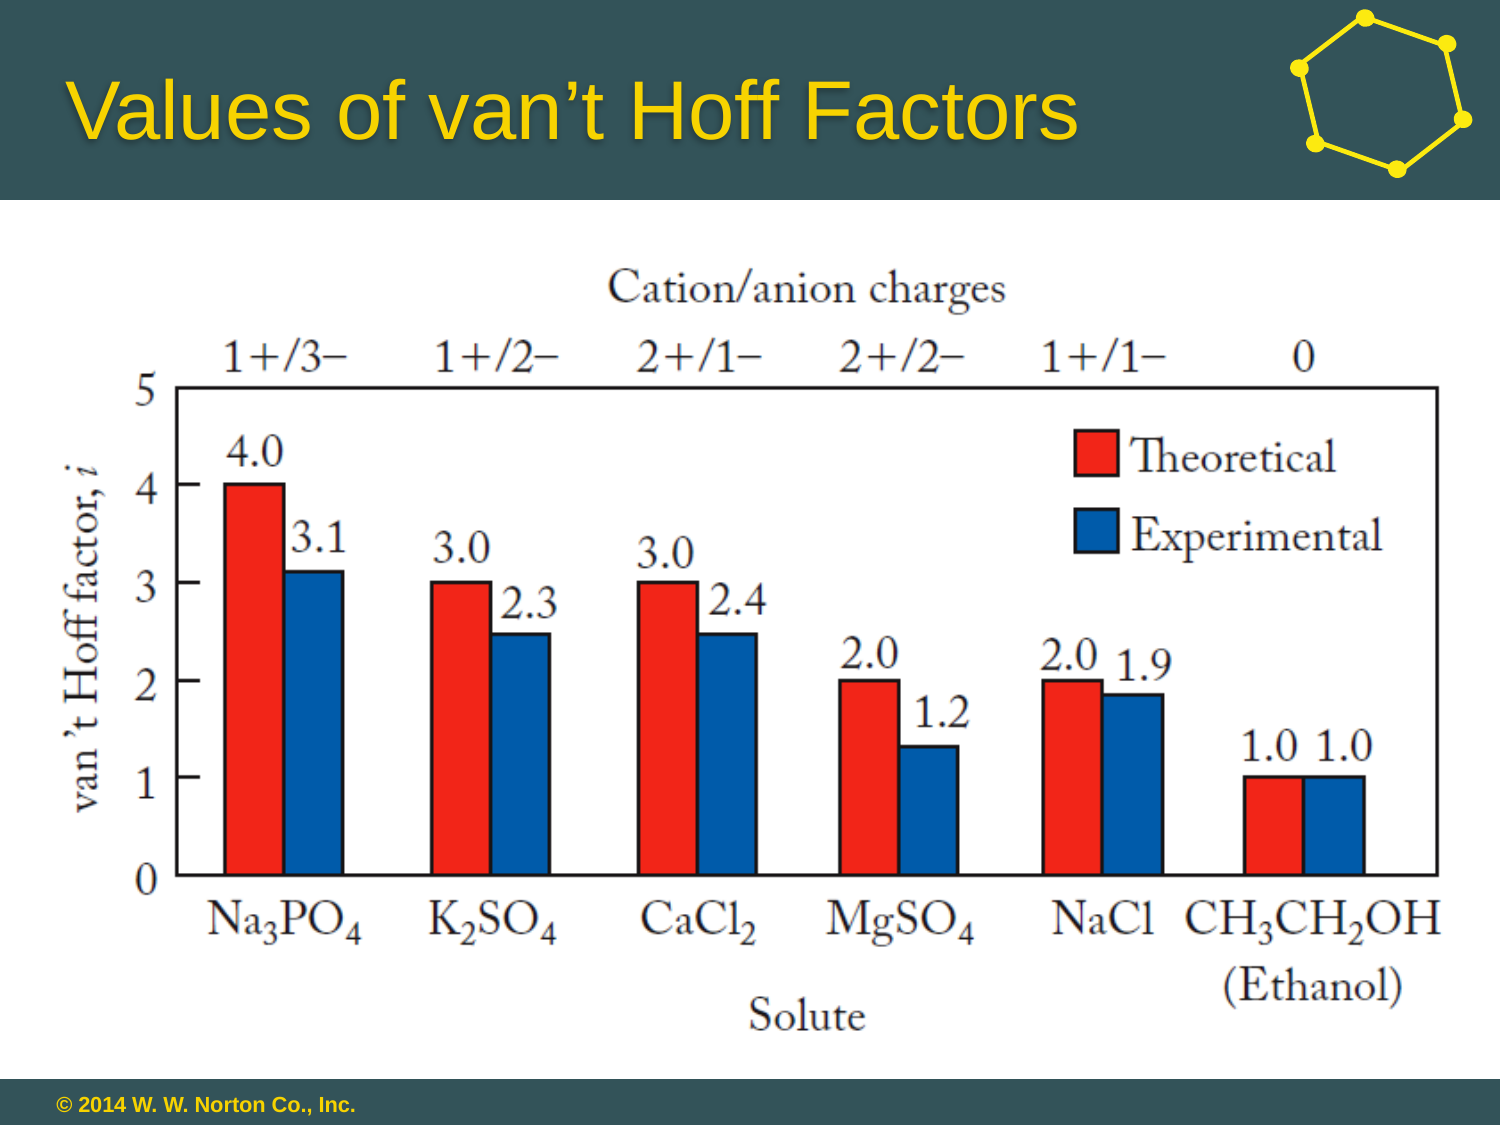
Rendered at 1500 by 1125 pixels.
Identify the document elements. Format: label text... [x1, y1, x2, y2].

title Values of van’t Hoff Factors [50, 24, 1325, 188]
picture [56, 258, 1451, 1038]
